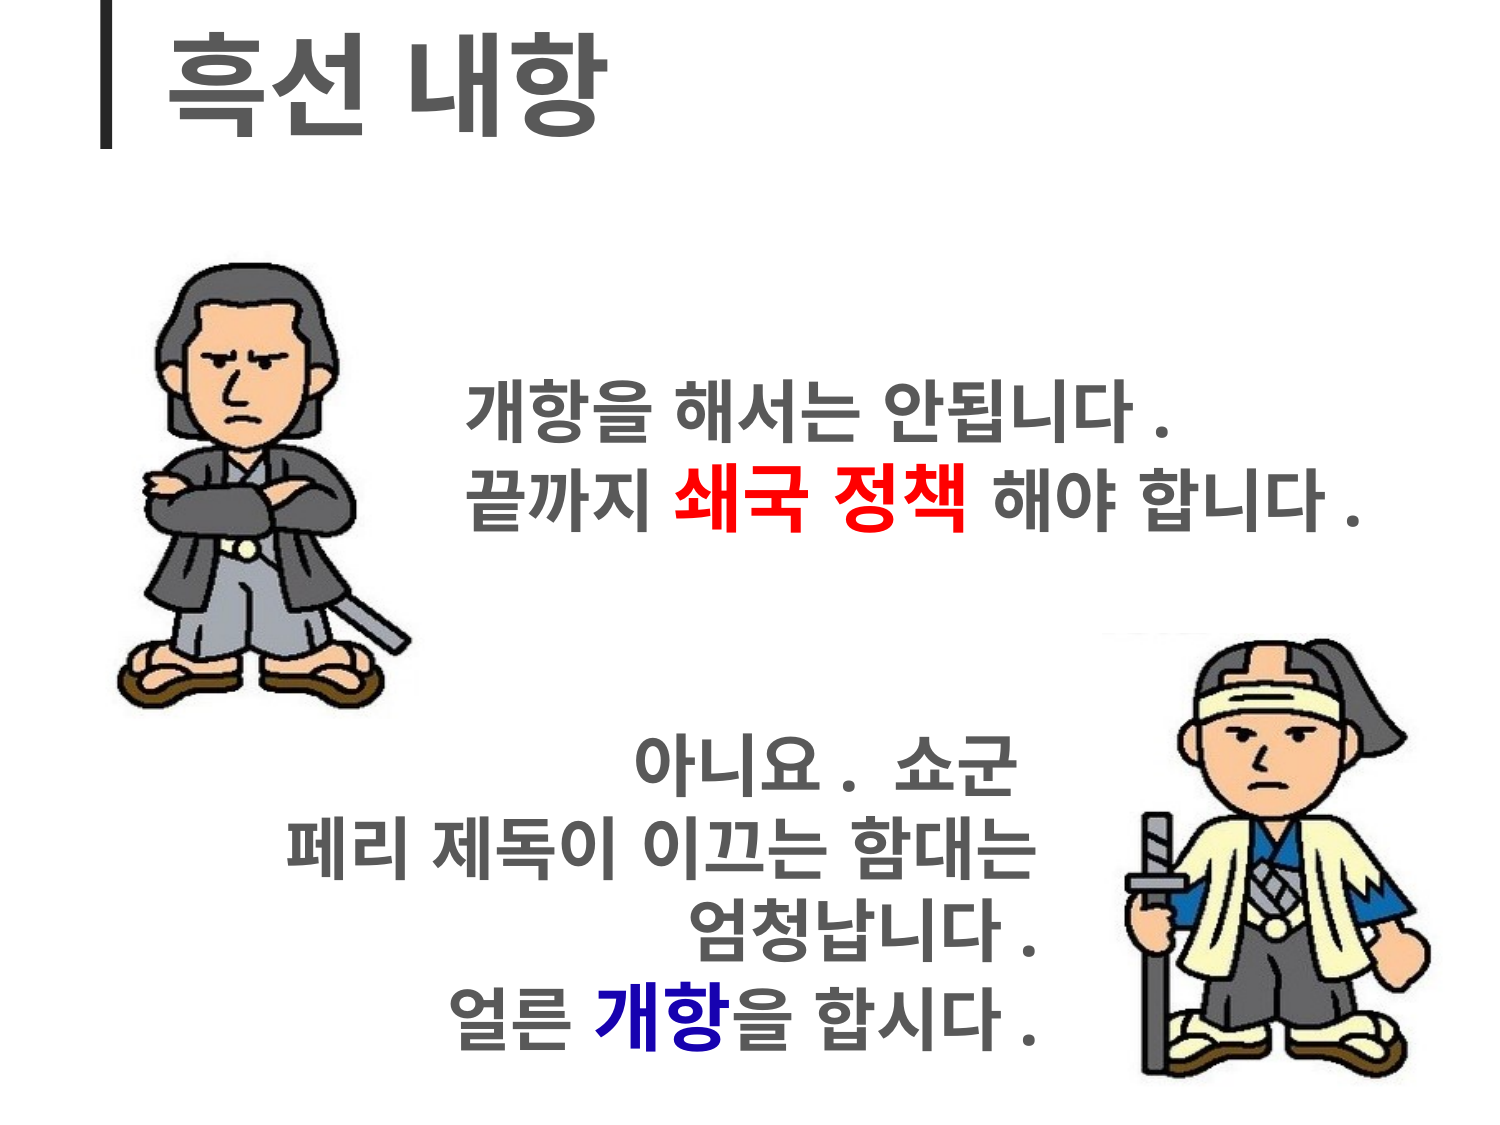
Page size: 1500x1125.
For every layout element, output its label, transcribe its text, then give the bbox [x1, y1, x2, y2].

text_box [180, 633, 1459, 1095]
text_box [98, 0, 114, 7]
text_box 흑선 내항 [73, 7, 703, 157]
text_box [52, 238, 1385, 729]
